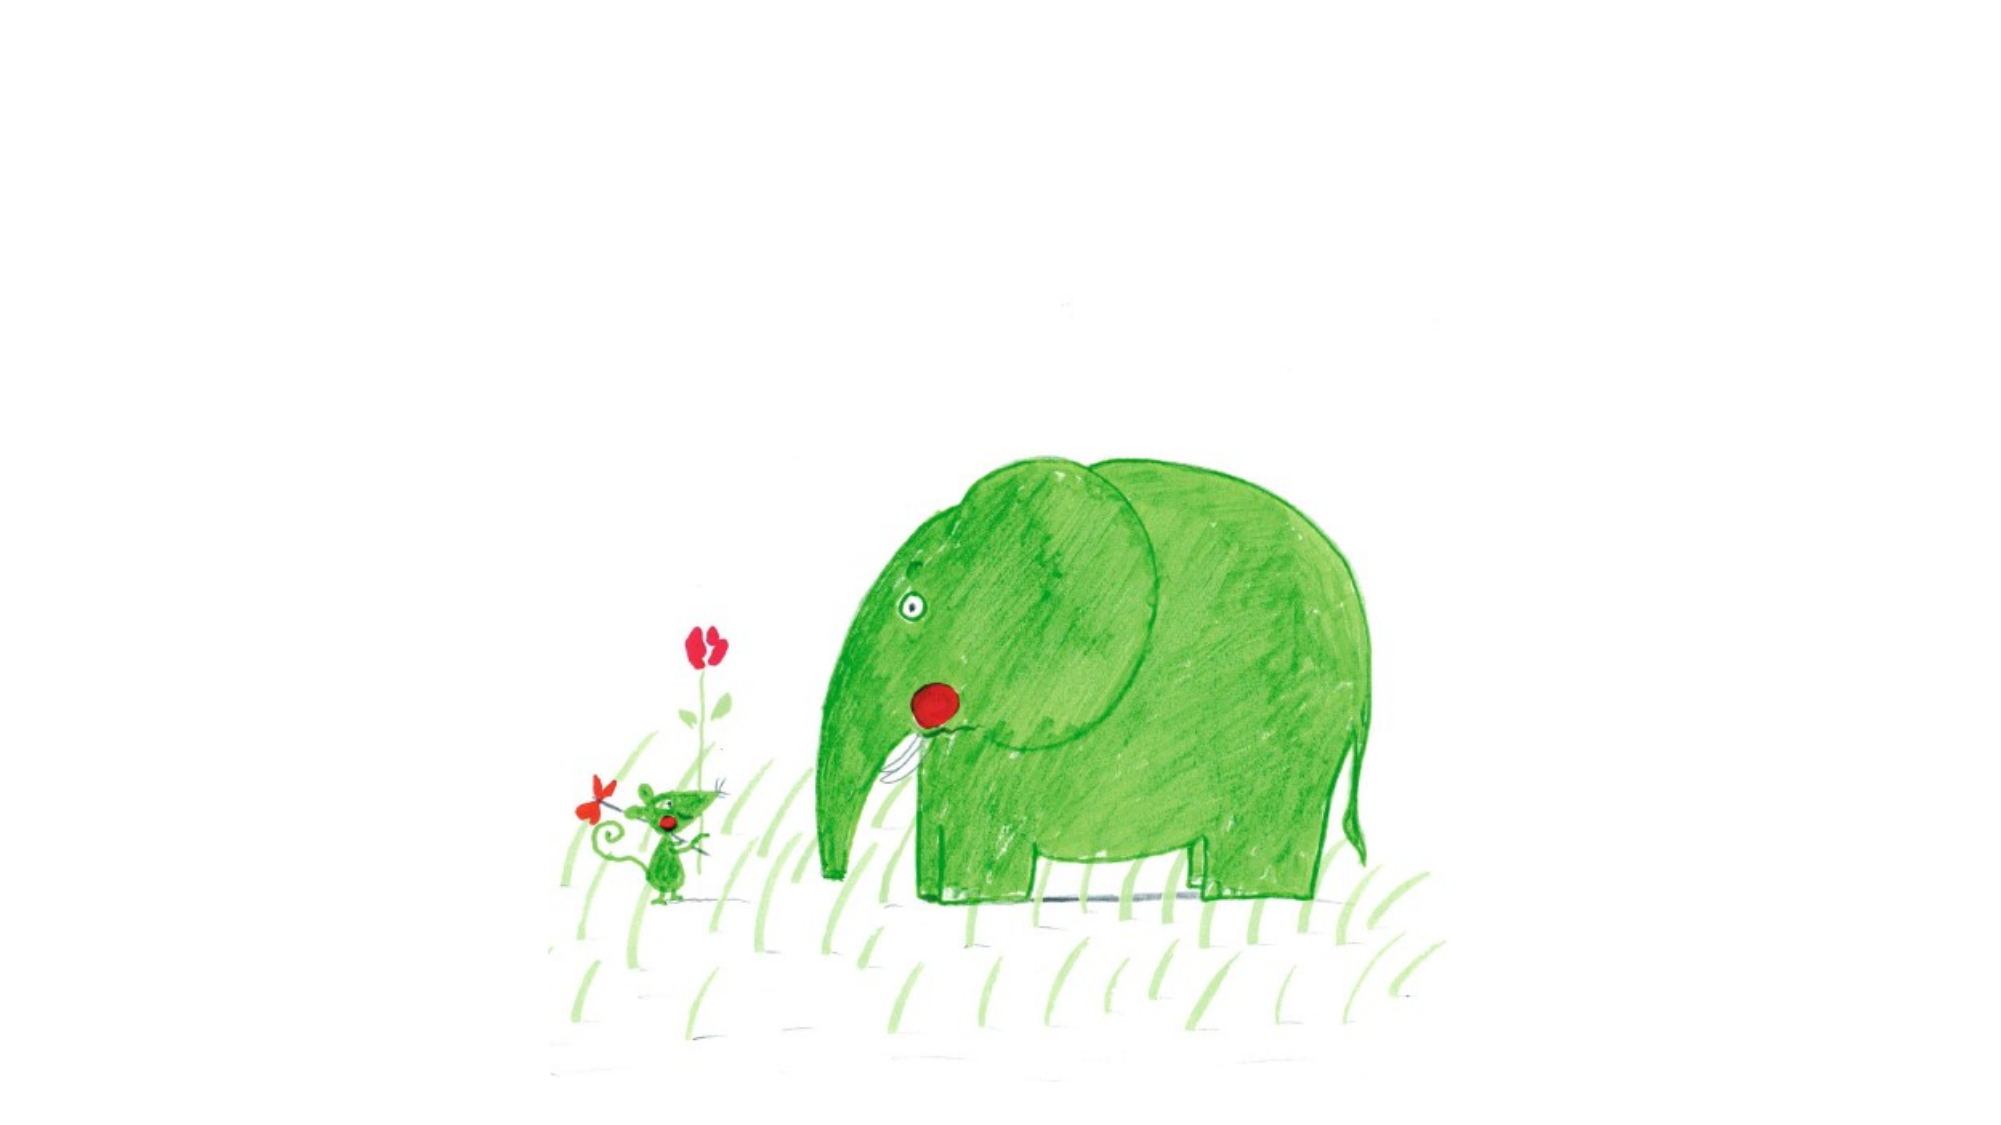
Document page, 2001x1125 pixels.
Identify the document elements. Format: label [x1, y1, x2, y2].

picture [548, 244, 1452, 1082]
